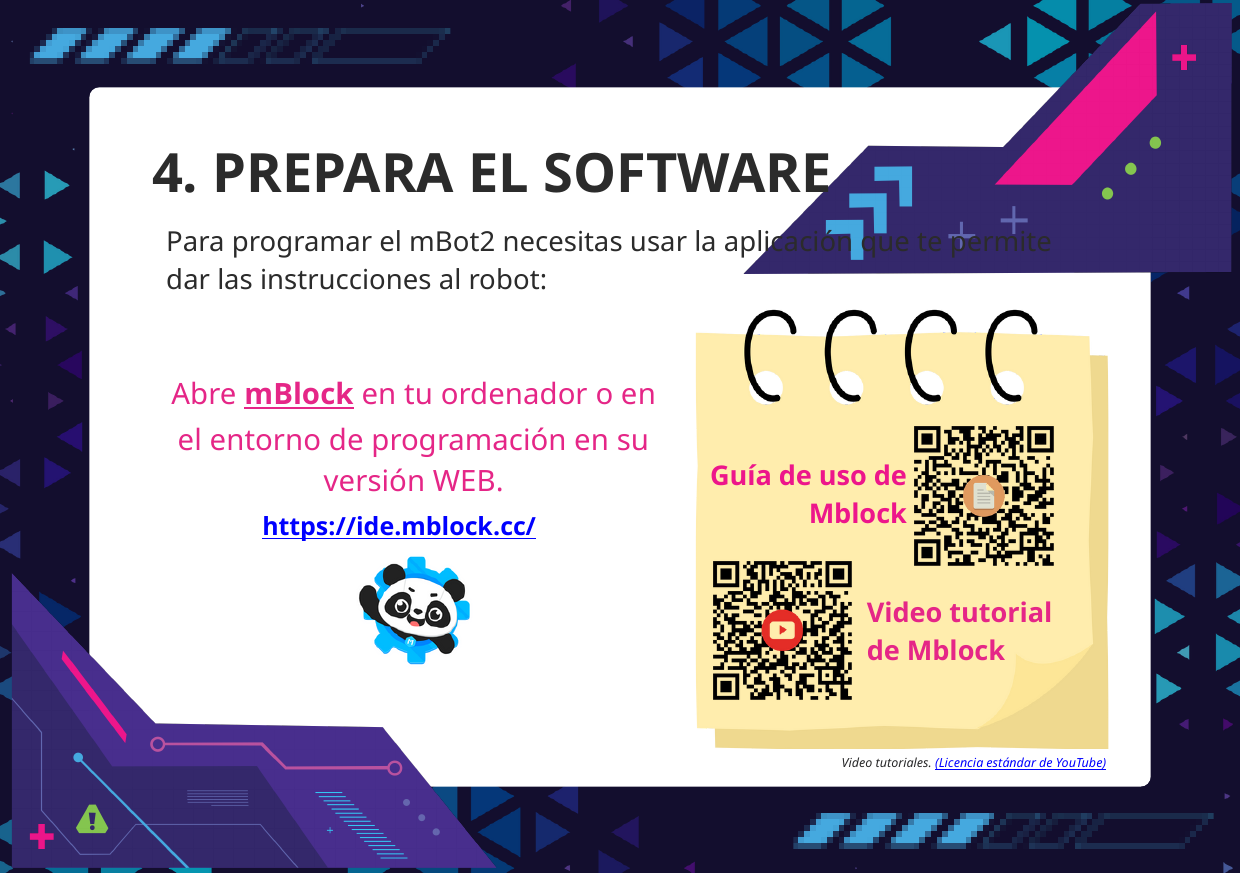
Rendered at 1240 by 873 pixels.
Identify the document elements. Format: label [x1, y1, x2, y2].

text_box [11, 572, 497, 868]
text_box [793, 813, 1214, 849]
text_box [0, 0, 1240, 873]
text_box [29, 28, 451, 64]
text_box [1172, 45, 1196, 70]
text_box [743, 3, 1232, 274]
text_box [29, 824, 54, 849]
text_box [89, 87, 1151, 787]
